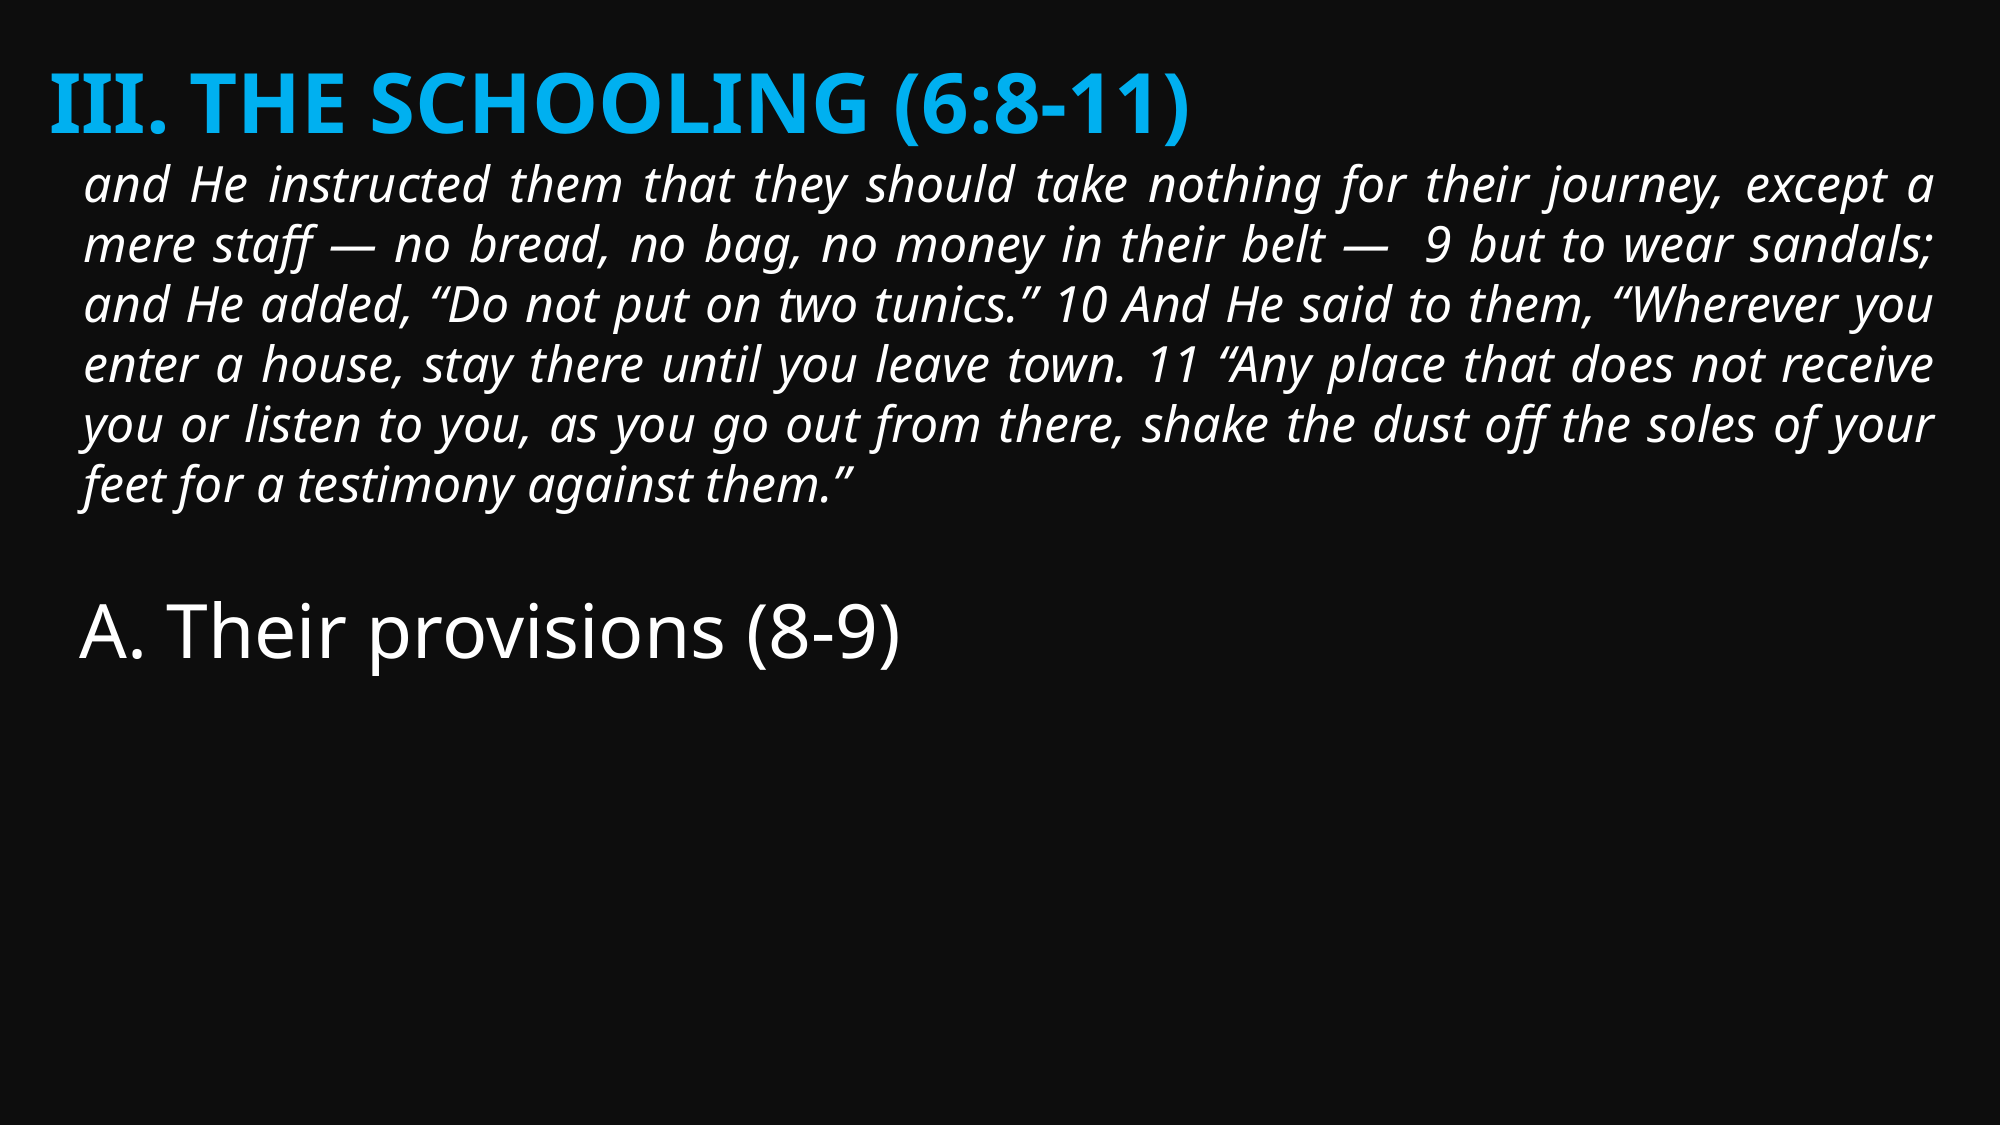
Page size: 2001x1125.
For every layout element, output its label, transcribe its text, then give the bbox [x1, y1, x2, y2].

subtitle The schooling (6:8-11) [34, 42, 1951, 184]
text_box A. Their provisions (8-9) [64, 575, 1947, 681]
text_box and He instructed them that they should take nothing for their journey, except a mere staff — no bread, no bag, no money in their belt — 9 but to wear sandals; and He added, “Do not put on two tunics.” 10 And He said to them, “Wherever you enter a house, stay there until you leave town. 11 “Any place that does not receive you or listen to you, as you go out from there, shake the dust off the soles of your feet for a testimony against them.” [68, 145, 1951, 520]
